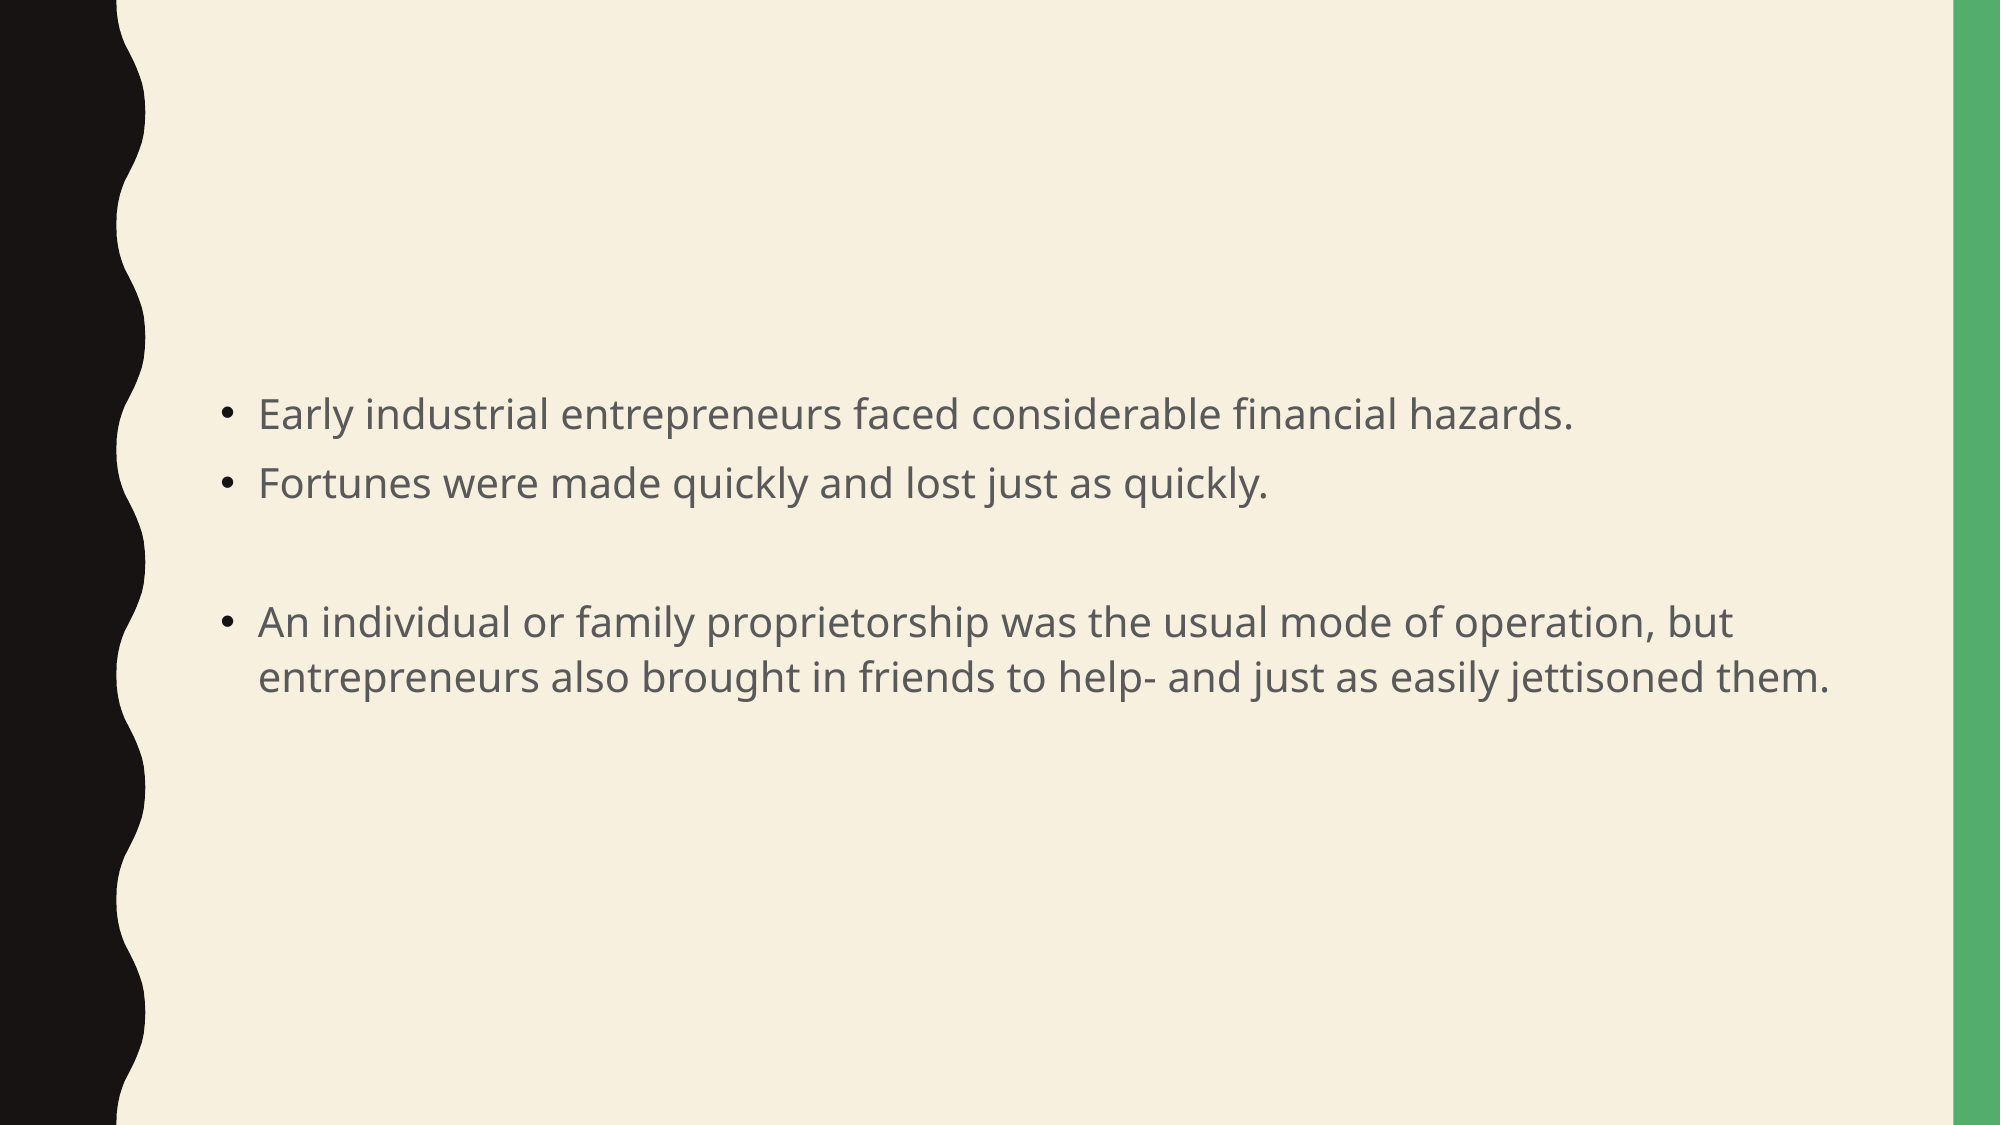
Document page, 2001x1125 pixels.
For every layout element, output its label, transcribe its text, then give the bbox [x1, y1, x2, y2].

list Early industrial entrepreneurs faced considerable financial hazards. Fortunes were made quickly and lost just as quickly. An individual or family proprietorship was the usual mode of operation, but entrepreneurs also brought in friends to help- and just as easily jettisoned them. [205, 375, 1875, 965]
